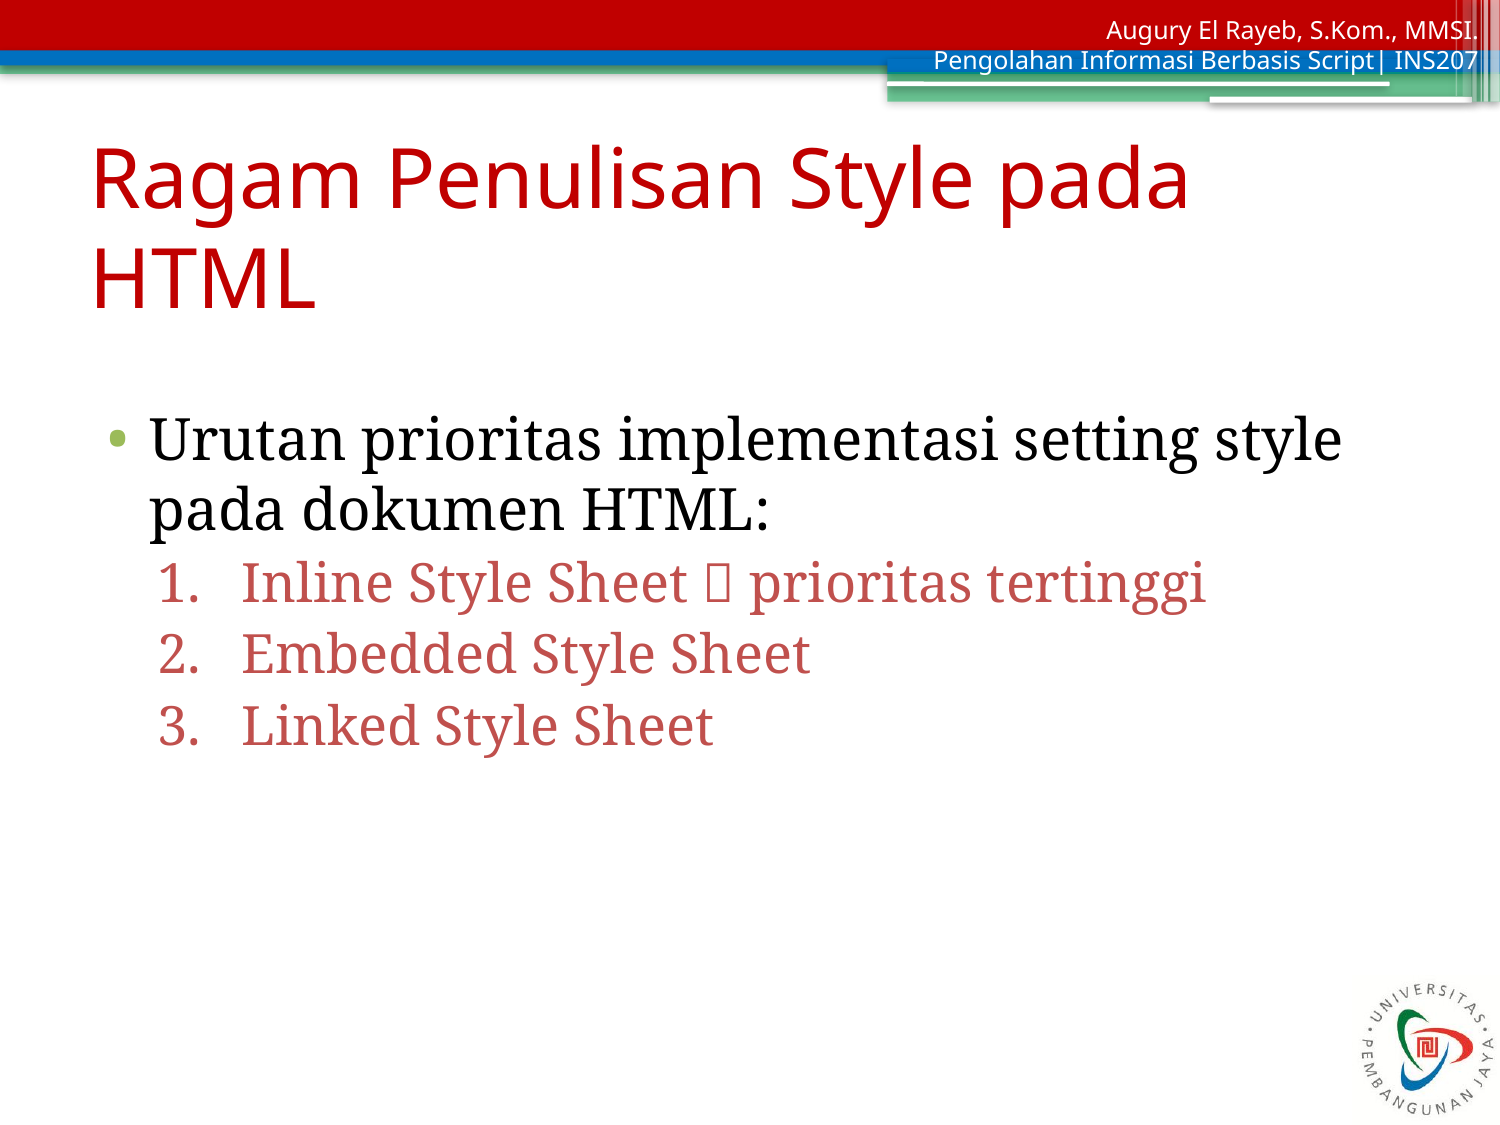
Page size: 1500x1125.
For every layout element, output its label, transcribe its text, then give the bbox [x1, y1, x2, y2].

picture [1352, 975, 1500, 1125]
title Ragam Penulisan Style pada HTML [75, 137, 1425, 313]
list Urutan prioritas implementasi setting style pada dokumen HTML: Inline Style Sheet  prioritas tertinggi Embedded Style Sheet Linked Style Sheet [75, 318, 1425, 1029]
